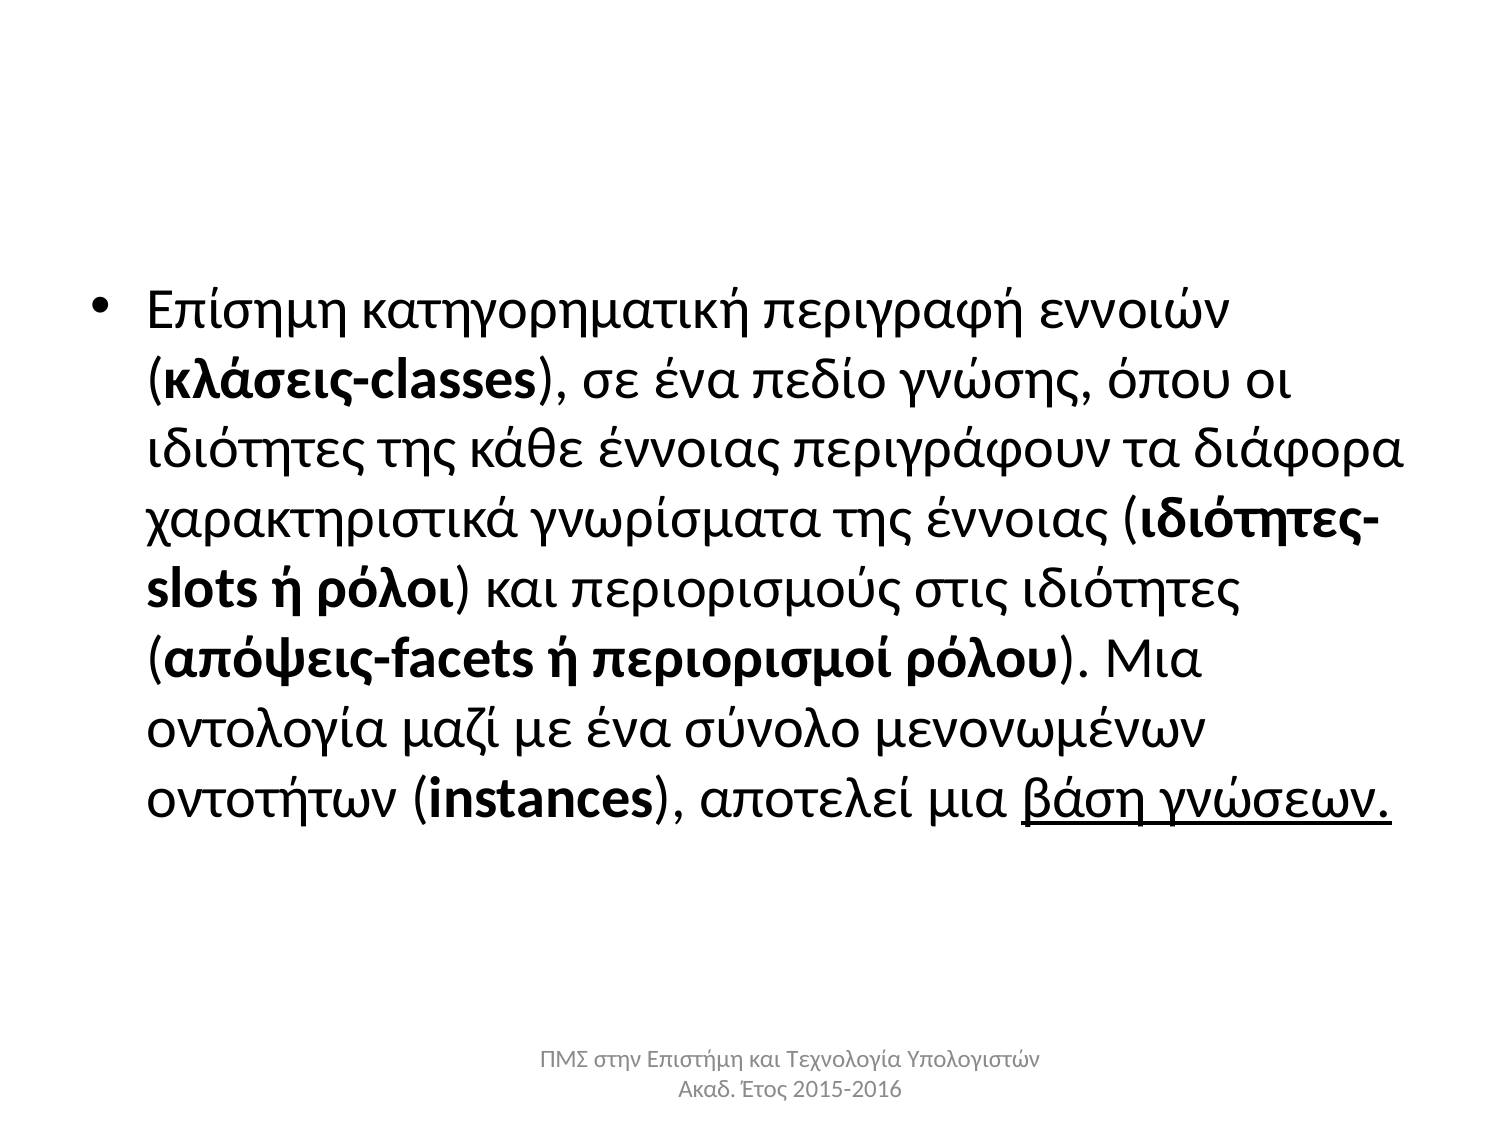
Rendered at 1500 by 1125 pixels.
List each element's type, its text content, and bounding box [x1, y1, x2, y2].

footer ΠΜΣ στην Επιστήμη και Τεχνολογία Υπολογιστών Ακαδ. Έτος 2015-2016 [512, 1042, 1069, 1103]
list Επίσημη κατηγορηματική περιγραφή εννοιών (κλάσεις-classes), σε ένα πεδίο γνώσης, όπου οι ιδιότητες της κάθε έννοιας περιγράφουν τα διάφορα χαρακτηριστικά γνωρίσματα της έννοιας (ιδιότητες-slots ή ρόλοι) και περιορισμούς στις ιδιότητες (απόψεις-facets ή περιορισμοί ρόλου). Μια οντολογία μαζί με ένα σύνολο μενονωμένων οντοτήτων (instances), αποτελεί μια βάση γνώσεων. [75, 262, 1425, 1005]
